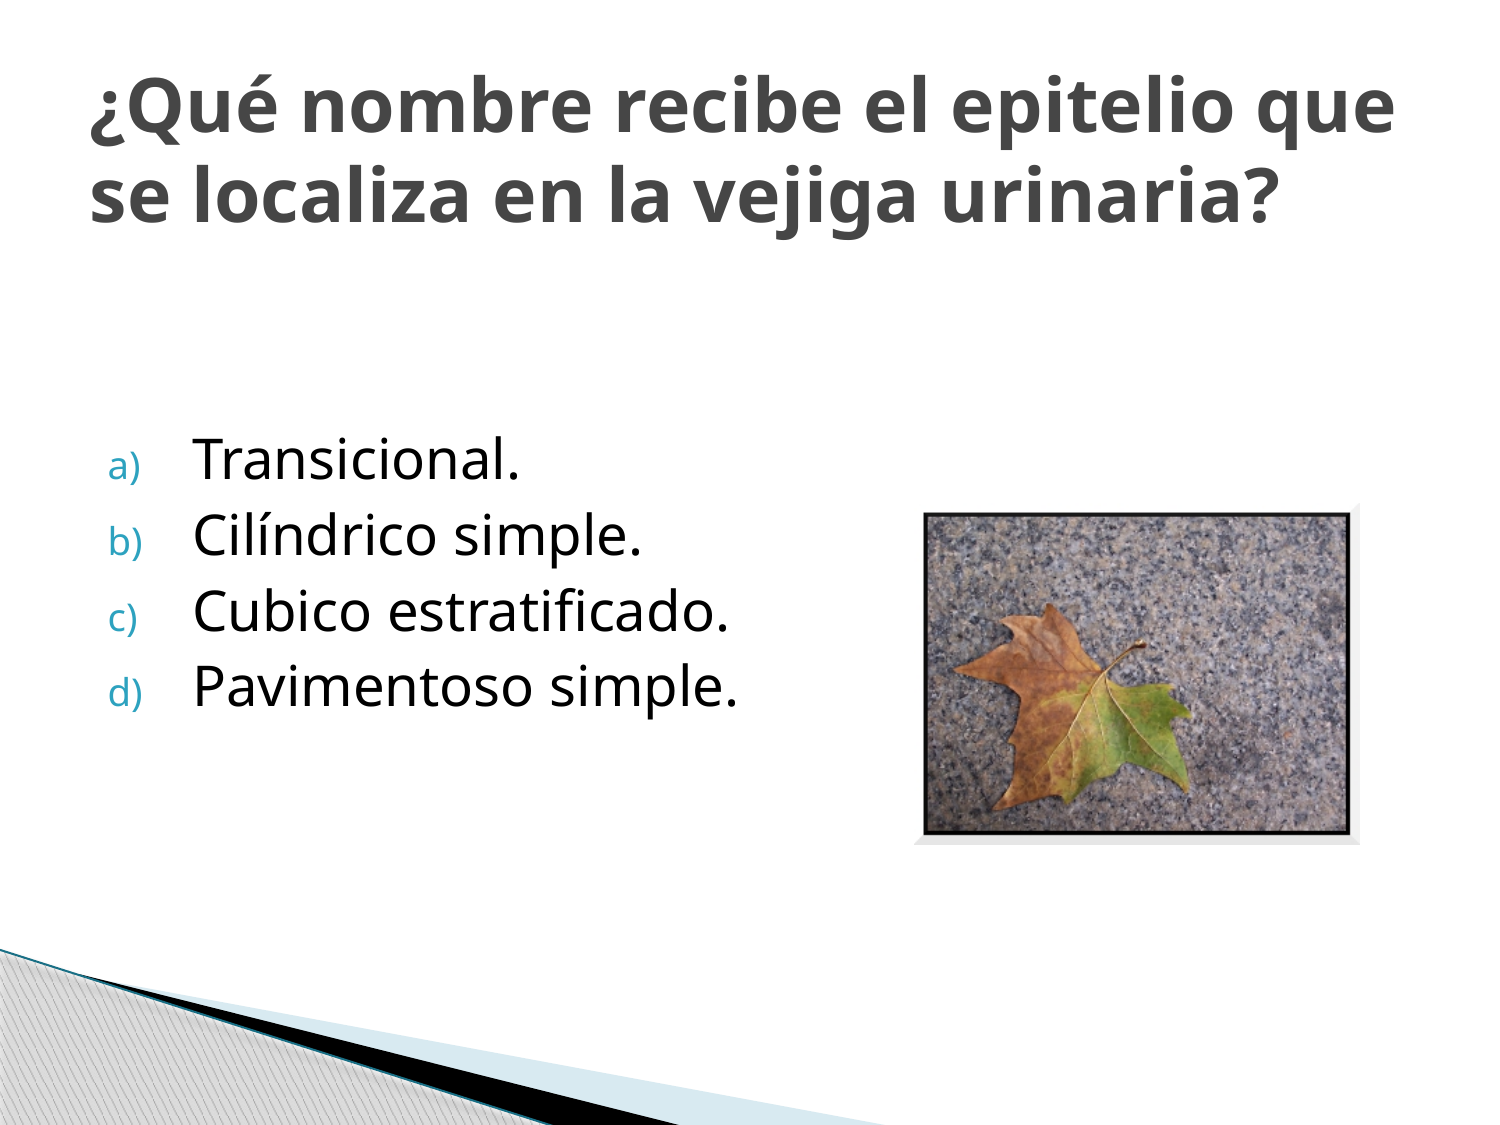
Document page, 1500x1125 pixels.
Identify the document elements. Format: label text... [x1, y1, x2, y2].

list Transicional. Cilíndrico simple. Cubico estratificado. Pavimentoso simple. [75, 340, 1425, 986]
title ¿Qué nombre recibe el epitelio que se localiza en la vejiga urinaria? [75, 45, 1425, 340]
picture [913, 503, 1360, 846]
